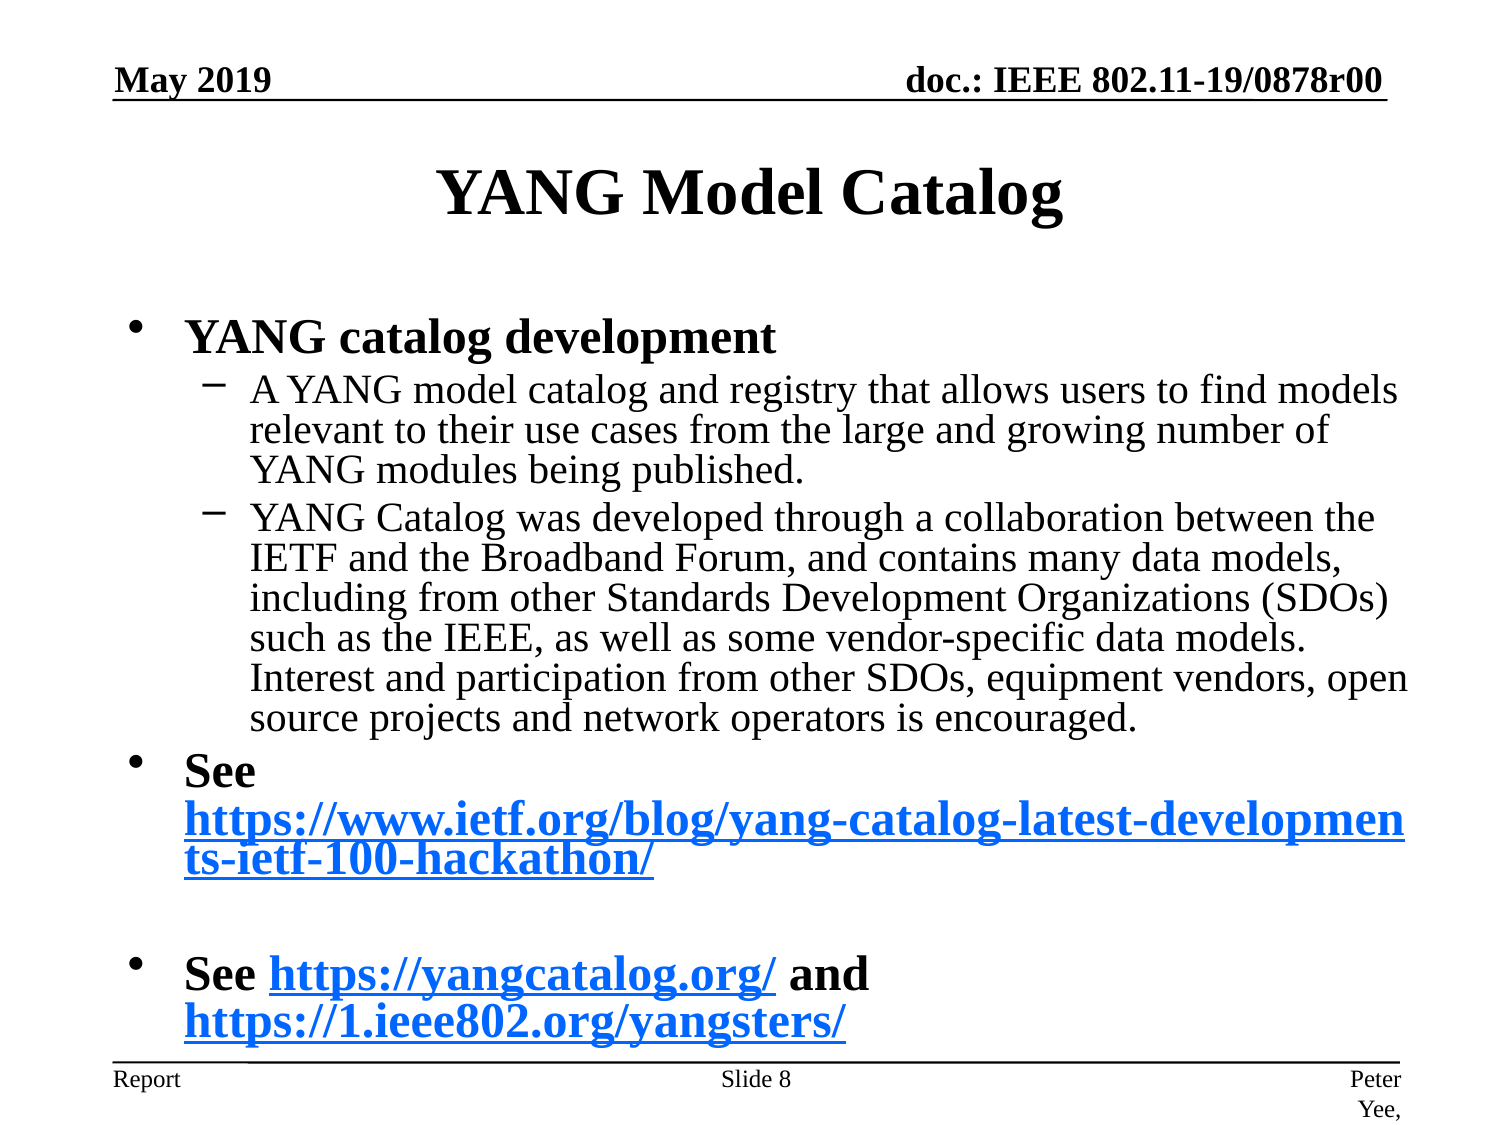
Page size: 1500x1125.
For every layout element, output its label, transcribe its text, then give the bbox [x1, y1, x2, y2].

title YANG Model Catalog [112, 99, 1388, 275]
list YANG catalog development A YANG model catalog and registry that allows users to find models relevant to their use cases from the large and growing number of YANG modules being published. YANG Catalog was developed through a collaboration between the IETF and the Broadband Forum, and contains many data models, including from other Standards Development Organizations (SDOs) such as the IEEE, as well as some vendor-specific data models. Interest and participation from other SDOs, equipment vendors, open source projects and network operators is encouraged. See https://www.ietf.org/blog/yang-catalog-latest-developments-ietf-100-hackathon/ See https://yangcatalog.org/ and https://1.ieee802.org/yangsters/ [112, 275, 1425, 1055]
footer Peter Yee, AKAYLA [1325, 1062, 1402, 1093]
slide_number Slide 8 [712, 1062, 800, 1093]
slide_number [114, 54, 425, 99]
